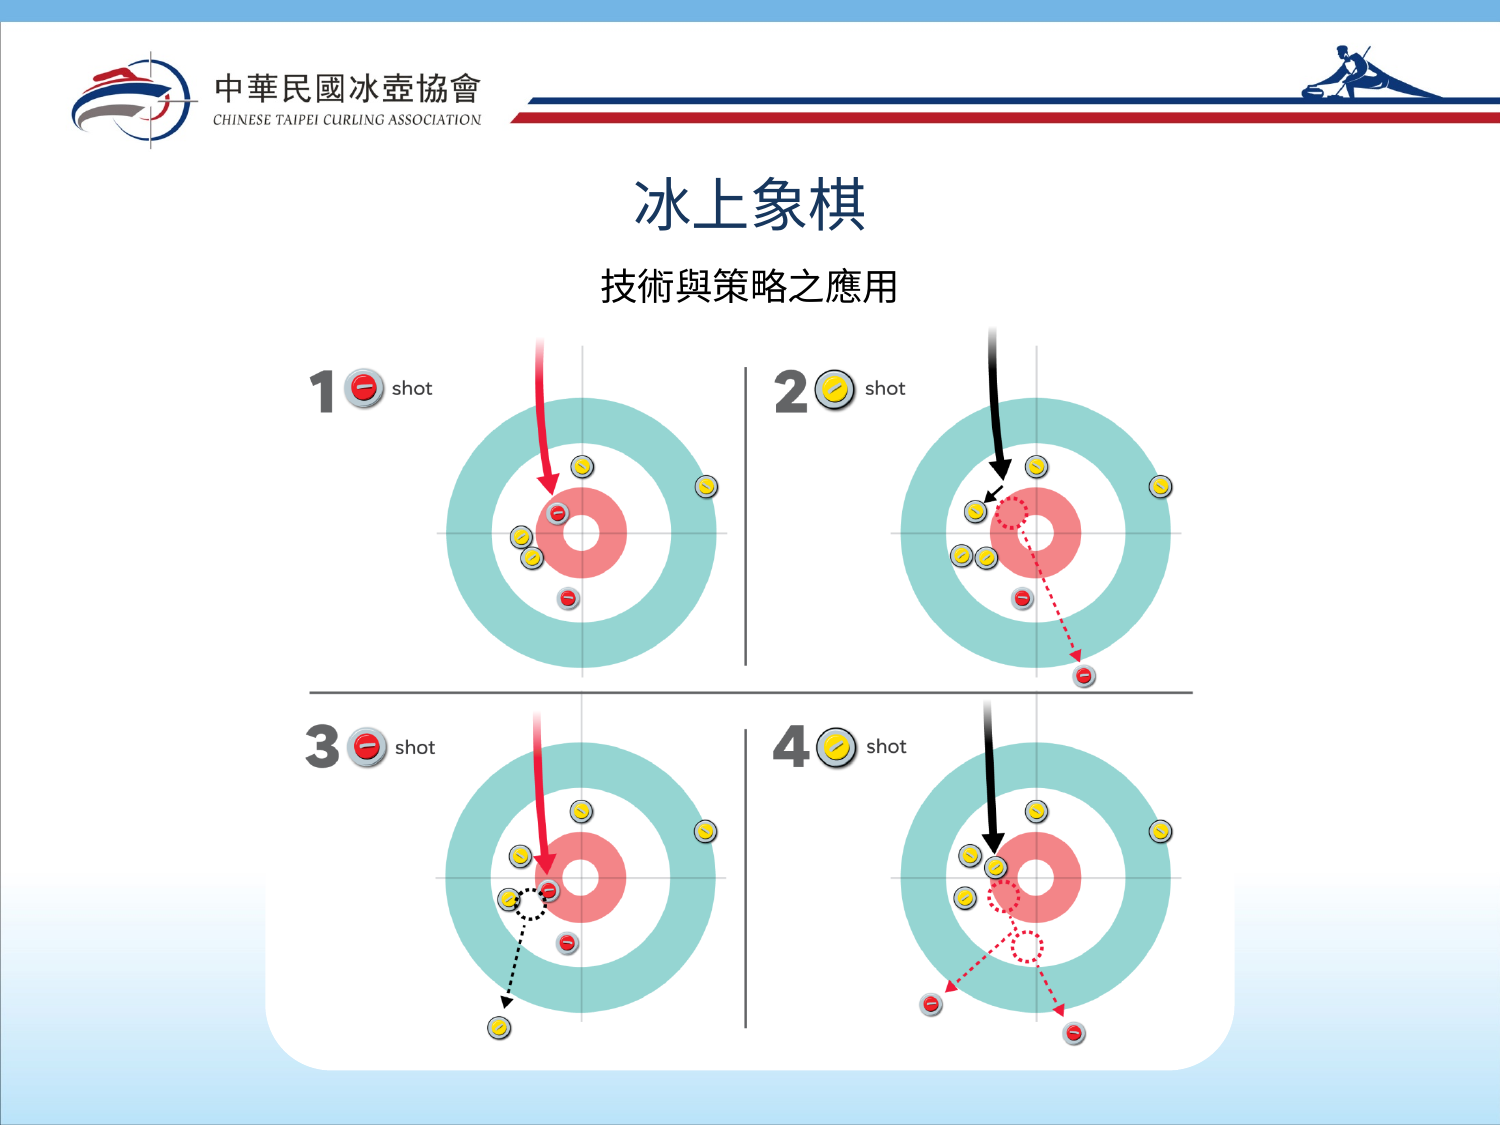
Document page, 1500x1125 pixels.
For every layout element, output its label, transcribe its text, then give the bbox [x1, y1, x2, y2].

picture [0, 0, 1500, 1125]
text_box 技術與策略之應用 [165, 255, 1335, 315]
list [265, 306, 1235, 1071]
text_box 冰上象棋 [153, 160, 1347, 268]
